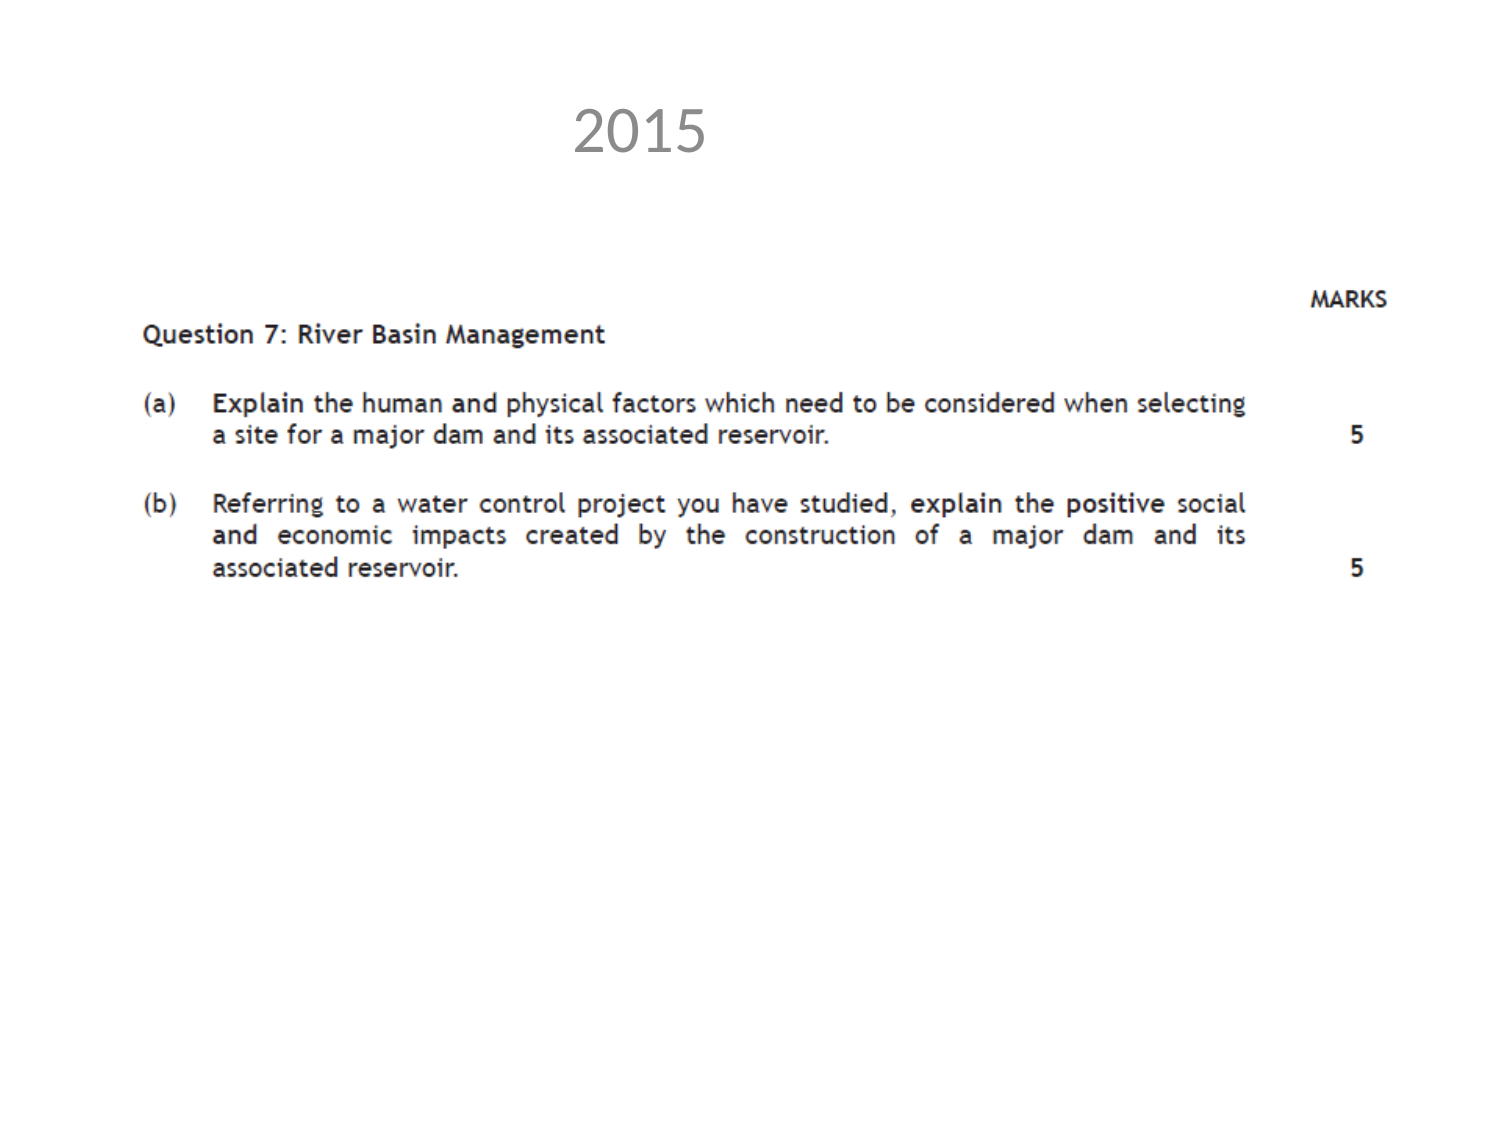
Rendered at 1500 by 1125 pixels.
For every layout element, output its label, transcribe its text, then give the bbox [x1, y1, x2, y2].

subtitle 2015 [206, 78, 1075, 204]
picture [64, 266, 1427, 632]
